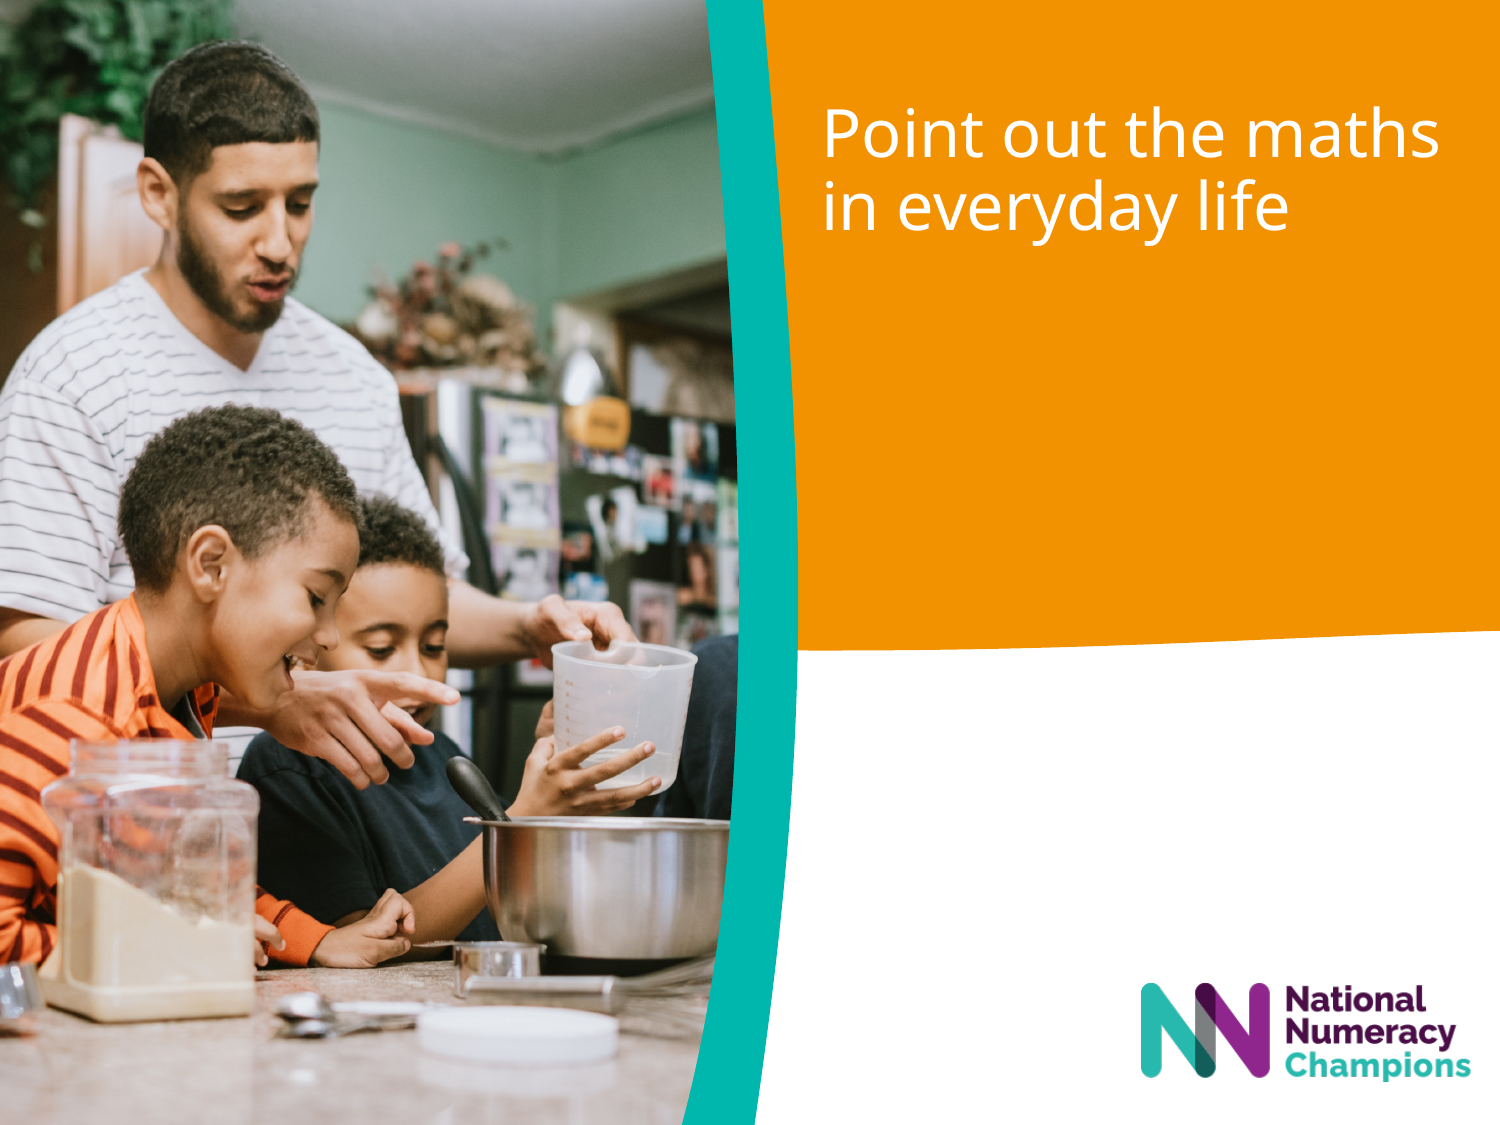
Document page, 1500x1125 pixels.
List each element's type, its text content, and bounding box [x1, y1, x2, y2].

list Point out the maths in everyday life [806, 93, 1482, 284]
picture [0, 0, 739, 1125]
